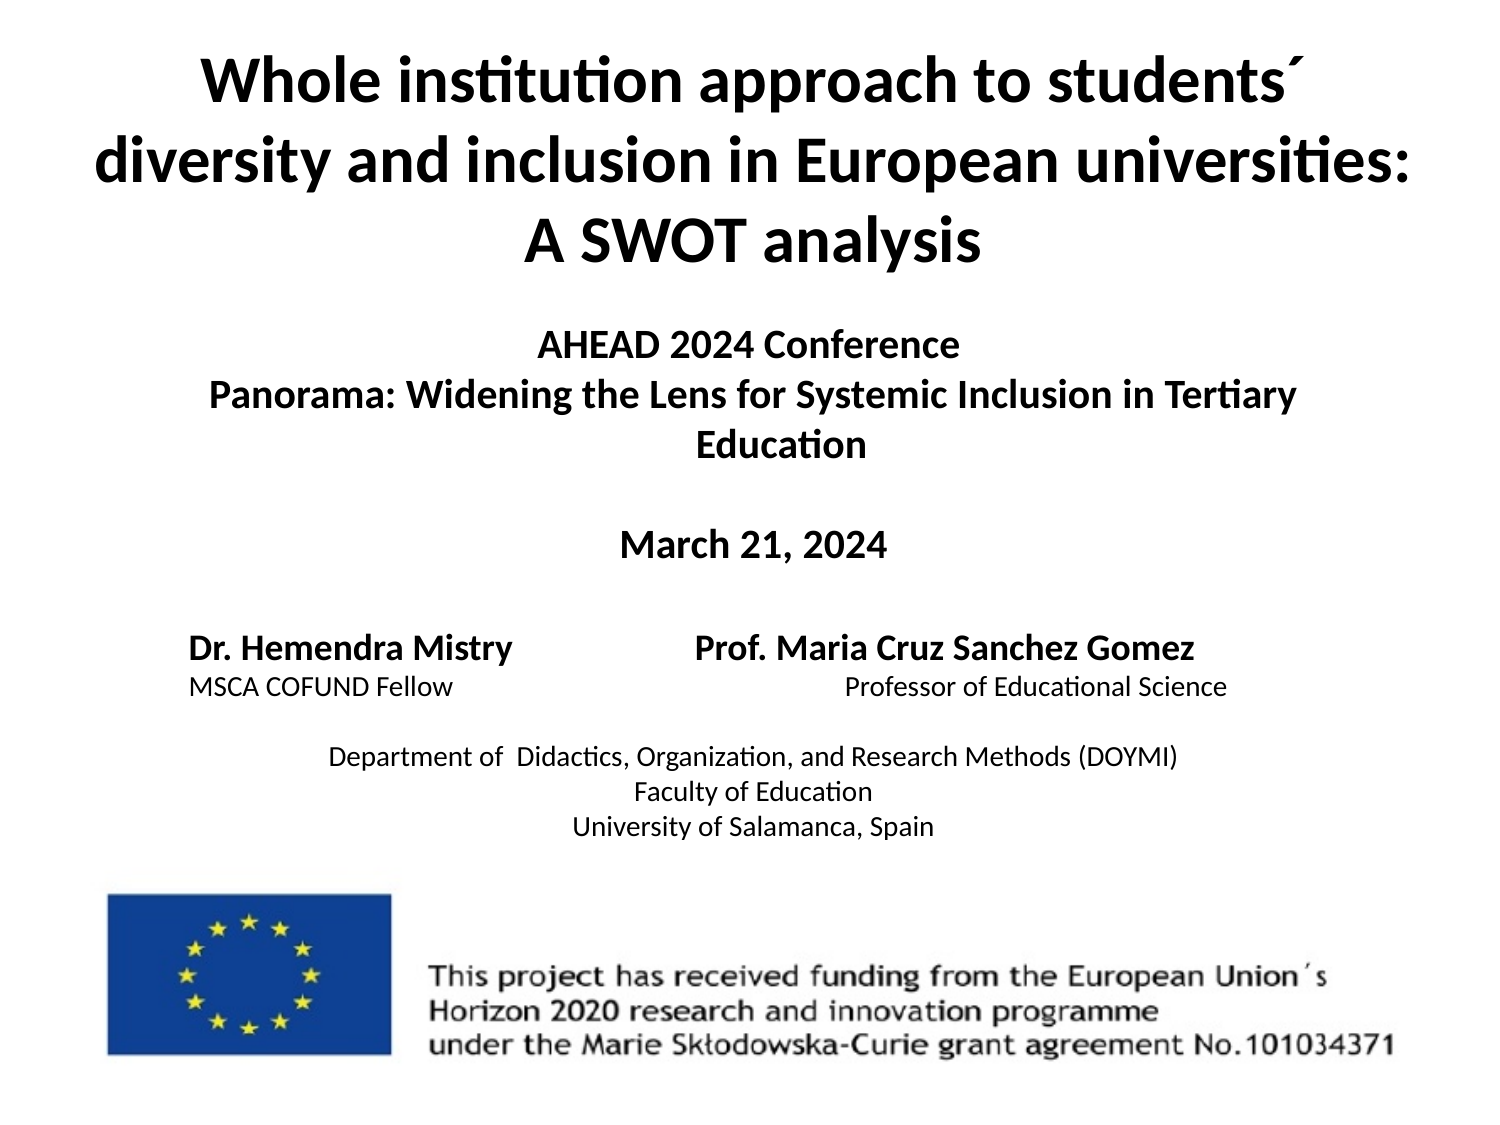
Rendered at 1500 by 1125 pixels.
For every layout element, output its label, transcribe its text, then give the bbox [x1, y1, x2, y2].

text_box AHEAD 2024 Conference Panorama: Widening the Lens for Systemic Inclusion in Tertiary Education March 21, 2024 [109, 309, 1398, 538]
list Dr. Hemendra Mistry Prof. Maria Cruz Sanchez Gomez MSCA COFUND Fellow Professor of Educational Science Department of Didactics, Organization, and Research Methods (DOYMI) Faculty of Education University of Salamanca, Spain [173, 615, 1334, 838]
title Whole institution approach to students´ diversity and inclusion in European universities: A SWOT analysis [78, 12, 1429, 300]
picture [78, 839, 1413, 1115]
